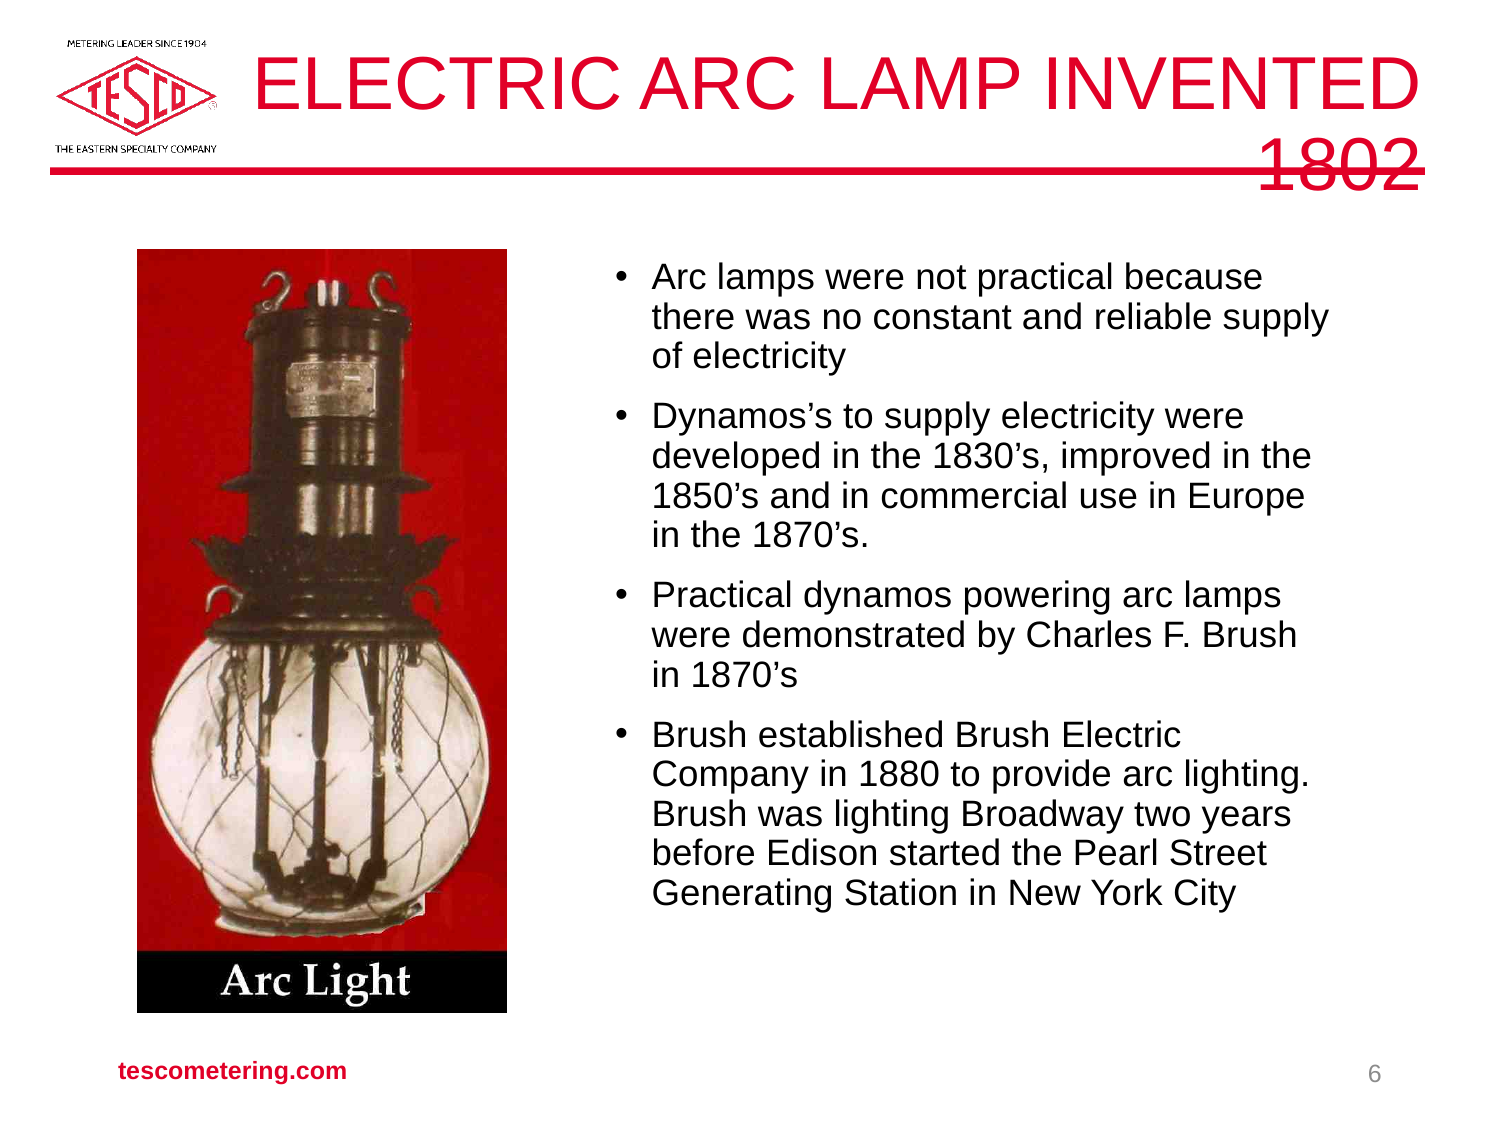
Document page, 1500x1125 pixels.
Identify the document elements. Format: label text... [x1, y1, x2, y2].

list Arc lamps were not practical because there was no constant and reliable supply of electricity Dynamos’s to supply electricity were developed in the 1830’s, improved in the 1850’s and in commercial use in Europe in the 1870’s. Practical dynamos powering arc lamps were demonstrated by Charles F. Brush in 1870’s Brush established Brush Electric Company in 1880 to provide arc lighting. Brush was lighting Broadway two years before Edison started the Pearl Street Generating Station in New York City [600, 250, 1347, 926]
picture [137, 249, 507, 1013]
picture [55, 38, 162, 155]
slide_number 6 [1059, 1042, 1397, 1103]
title Electric Arc Lamp Invented 1802 [162, 37, 1438, 225]
footer tescometering.com [103, 1039, 610, 1100]
